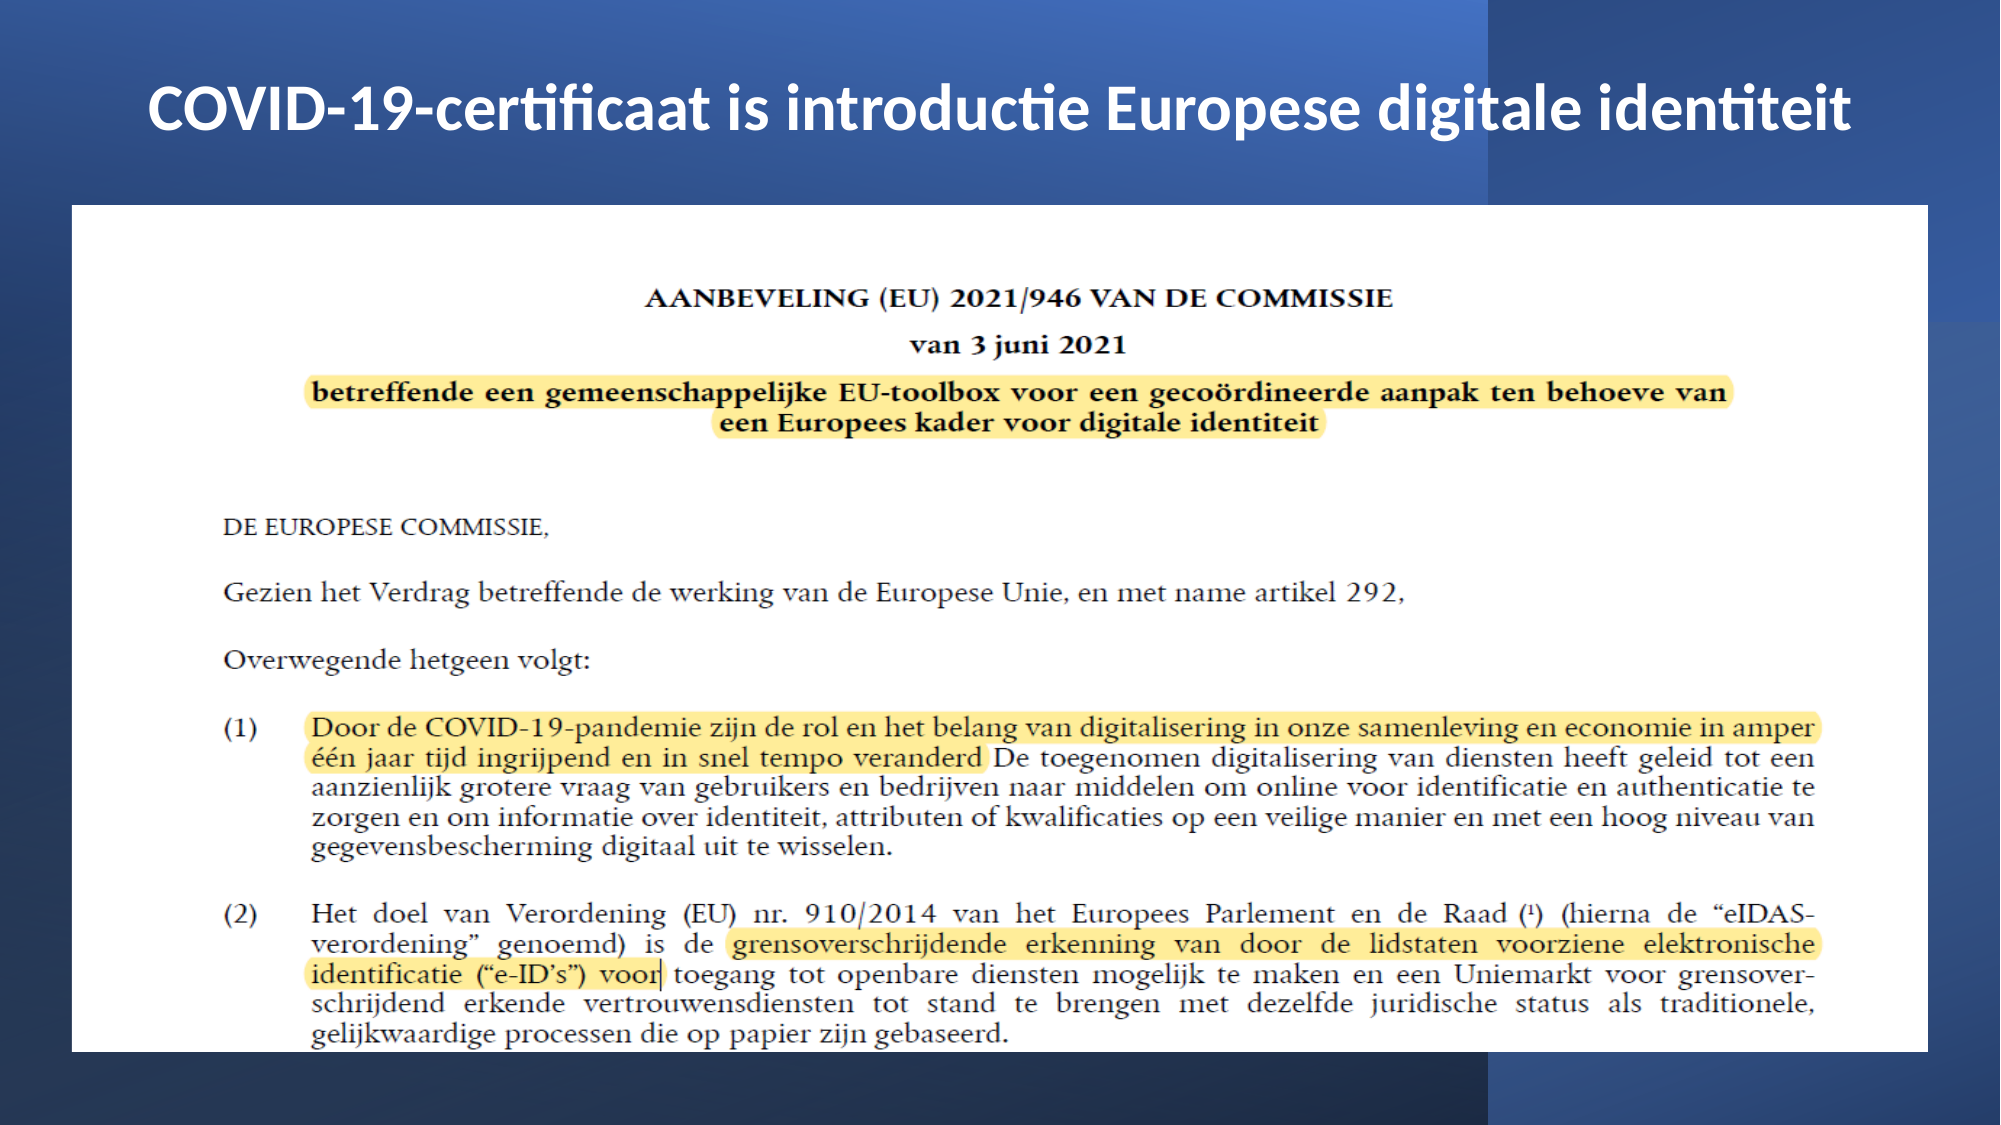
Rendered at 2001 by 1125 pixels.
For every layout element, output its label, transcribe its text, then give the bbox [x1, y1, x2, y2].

text_box COVID-19-certificaat is introductie Europese digitale identiteit [133, 56, 1954, 152]
text_box [0, 321, 2000, 1125]
text_box [0, 0, 1489, 321]
picture [71, 205, 1928, 1052]
text_box [1489, 0, 2000, 321]
